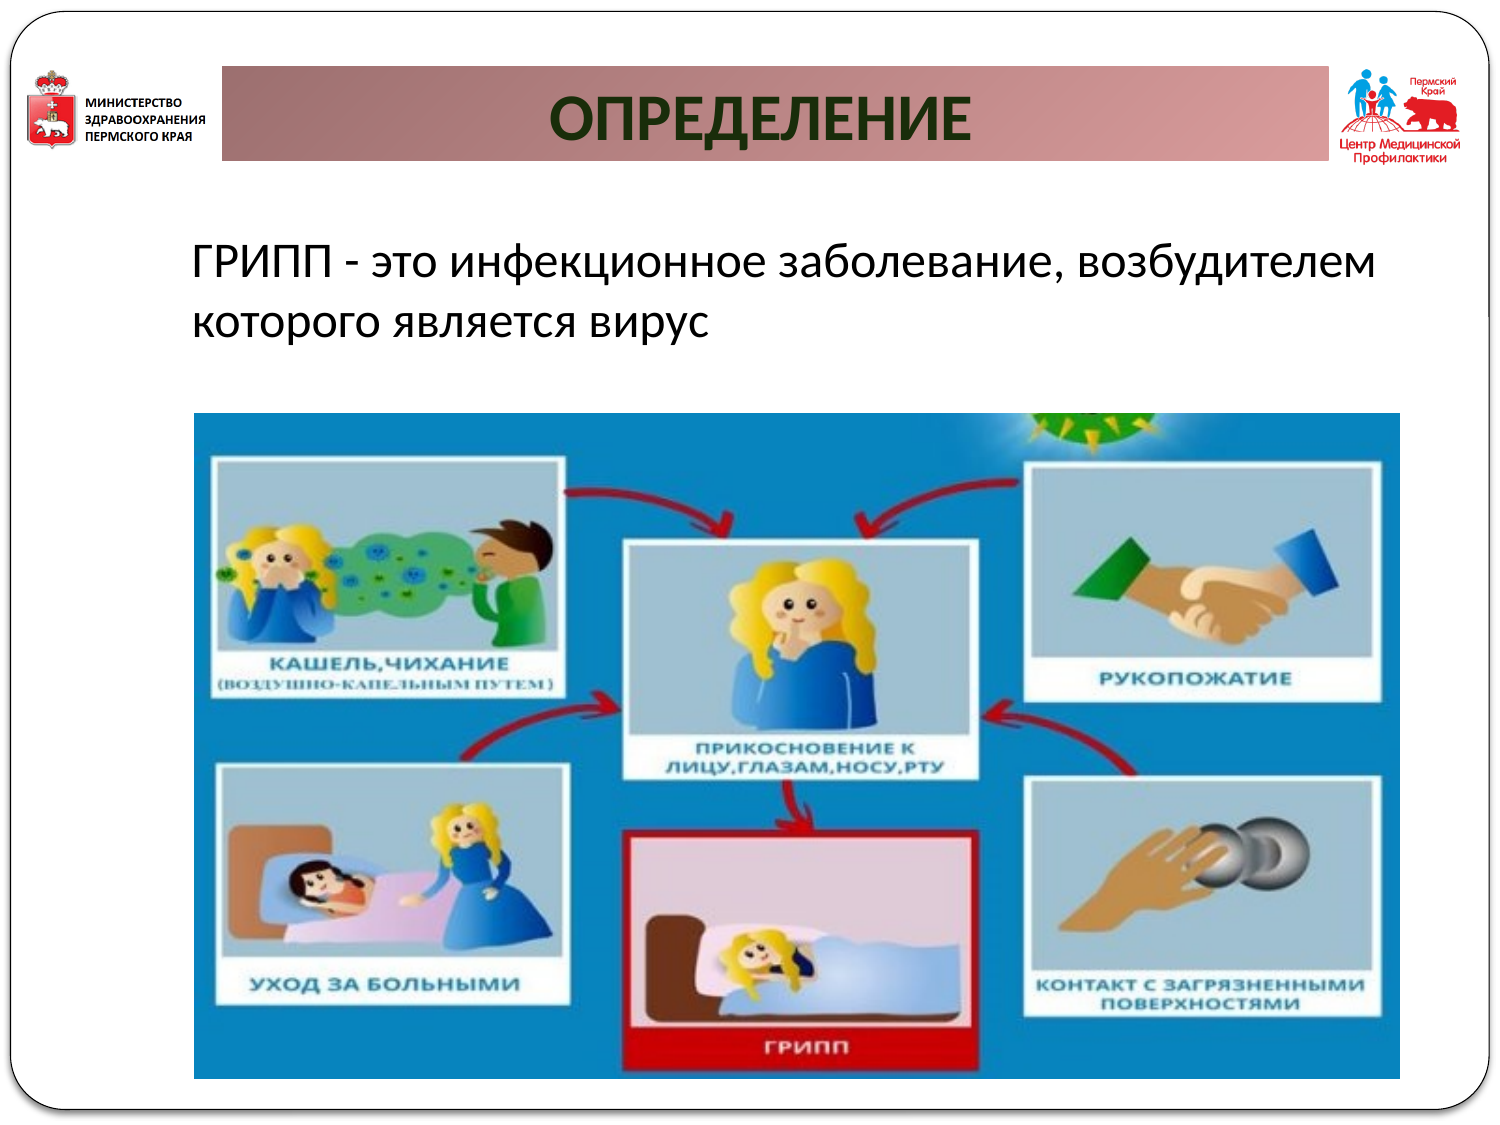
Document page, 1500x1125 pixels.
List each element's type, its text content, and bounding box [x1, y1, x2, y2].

picture [572, 754, 579, 760]
text_box ГРИПП - это инфекционное заболевание, возбудителем которого является вирус [177, 219, 1418, 355]
text_box ОПРЕДЕЛЕНИЕ [224, 66, 1329, 161]
picture [17, 66, 222, 163]
picture [1339, 68, 1460, 166]
picture [205, 413, 1389, 1080]
picture [684, 489, 692, 495]
picture [887, 488, 899, 494]
picture [196, 684, 205, 692]
